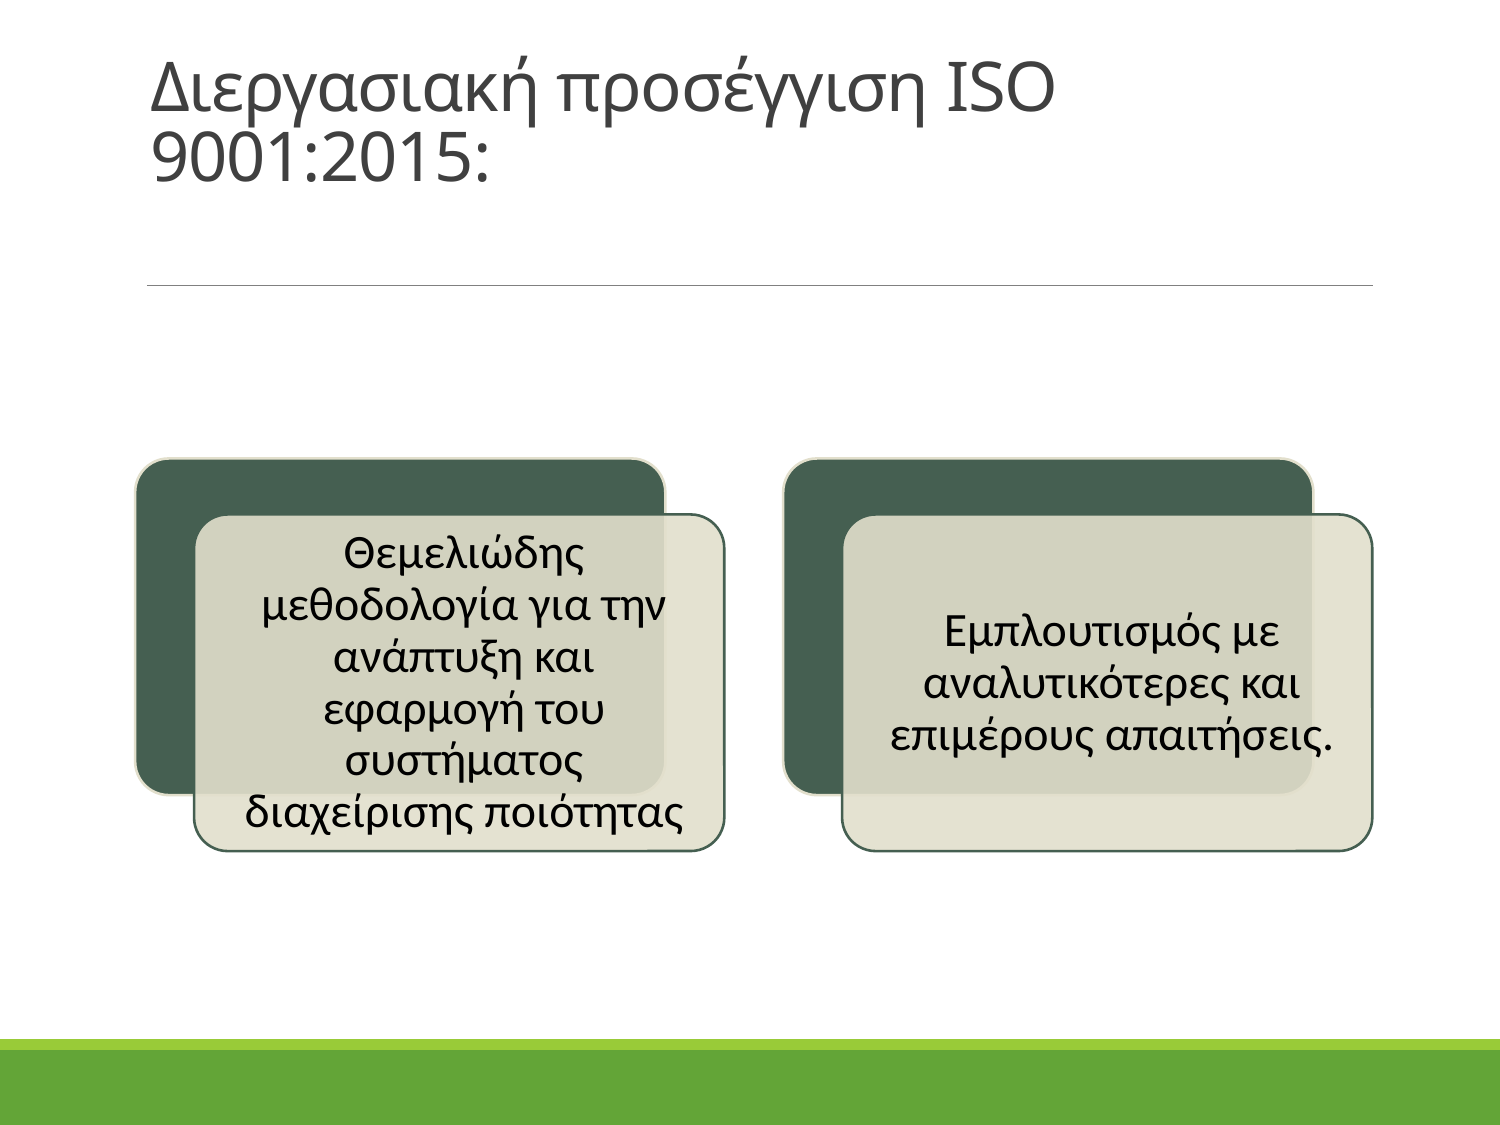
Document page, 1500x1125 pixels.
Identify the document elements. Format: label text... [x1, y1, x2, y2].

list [134, 343, 1373, 966]
title Διεργασιακή προσέγγιση ISO 9001:2015: [135, 47, 1373, 285]
